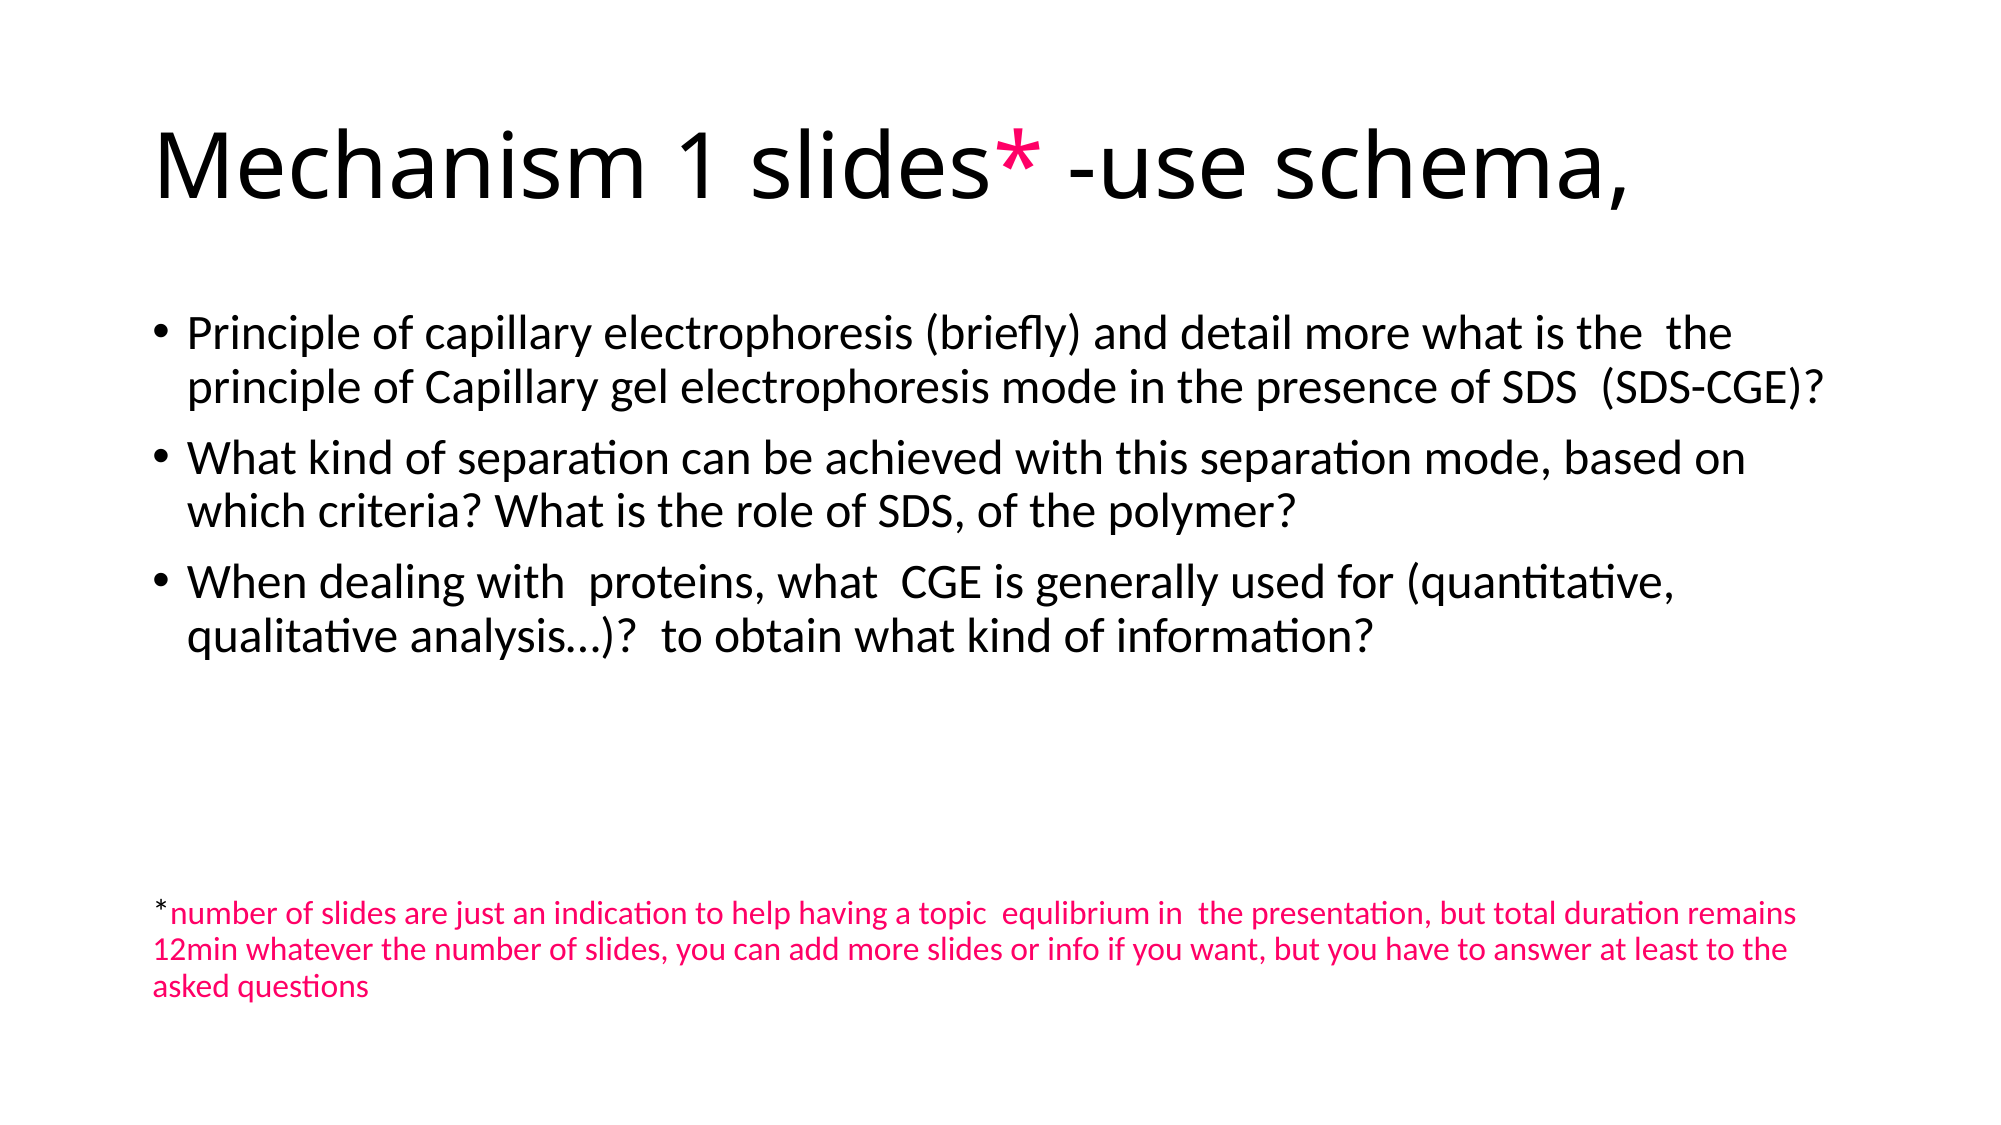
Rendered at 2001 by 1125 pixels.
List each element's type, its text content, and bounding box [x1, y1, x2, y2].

title Mechanism 1 slides* -use schema, [137, 59, 1863, 278]
list Principle of capillary electrophoresis (briefly) and detail more what is the the principle of Capillary gel electrophoresis mode in the presence of SDS (SDS-CGE)? What kind of separation can be achieved with this separation mode, based on which criteria? What is the role of SDS, of the polymer? When dealing with proteins, what CGE is generally used for (quantitative, qualitative analysis…)? to obtain what kind of information? *number of slides are just an indication to help having a topic equlibrium in the presentation, but total duration remains 12min whatever the number of slides, you can add more slides or info if you want, but you have to answer at least to the asked questions [137, 299, 1863, 1014]
